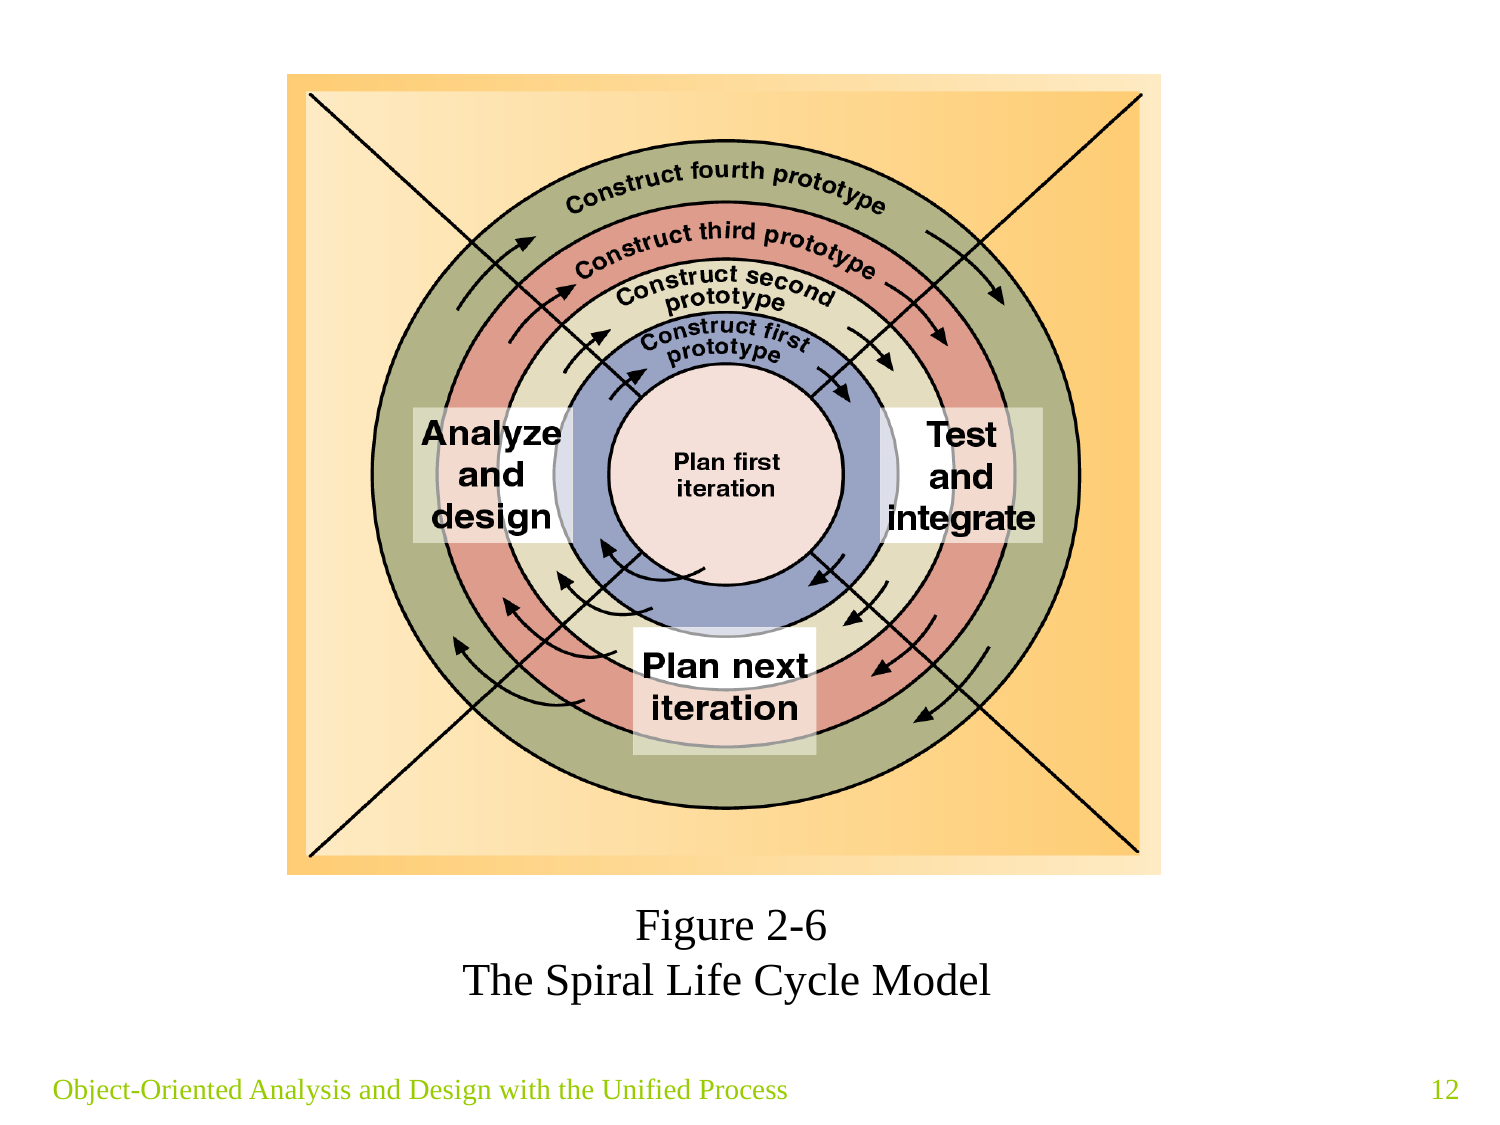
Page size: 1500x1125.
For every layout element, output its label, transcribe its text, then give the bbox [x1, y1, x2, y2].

slide_number 12 [1074, 1062, 1475, 1100]
text_box Figure 2-6 The Spiral Life Cycle Model [287, 887, 1175, 1053]
picture [287, 74, 1161, 876]
footer Object-Oriented Analysis and Design with the Unified Process [37, 1062, 963, 1100]
